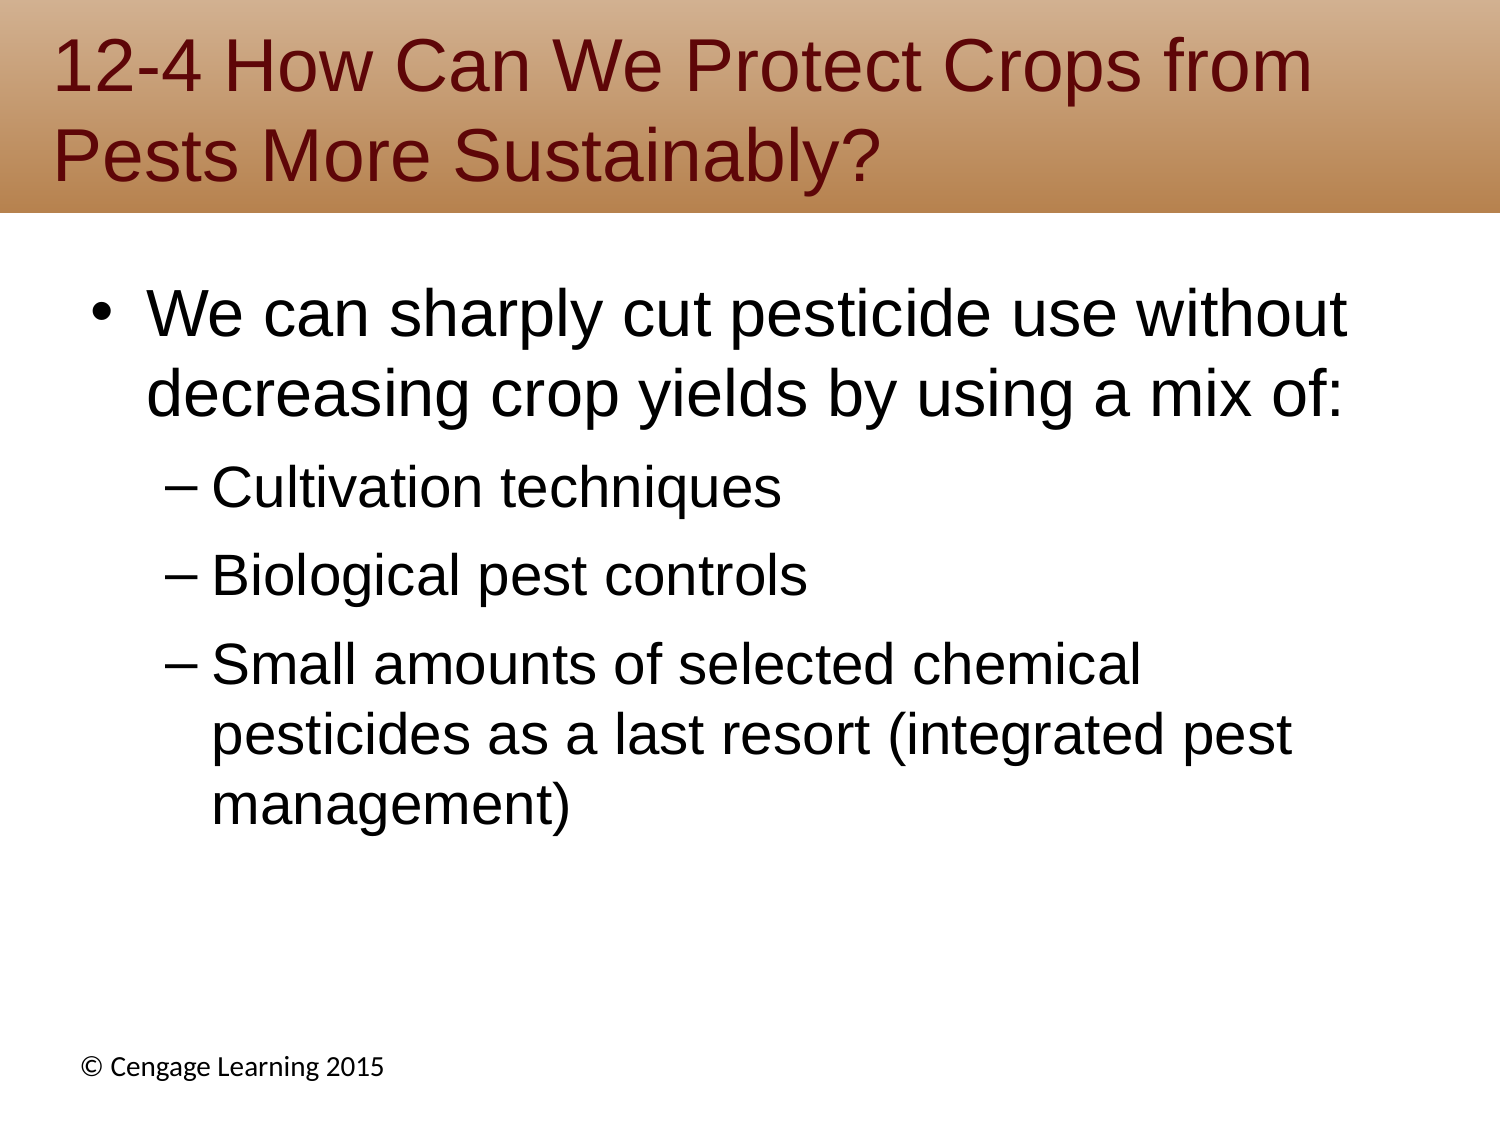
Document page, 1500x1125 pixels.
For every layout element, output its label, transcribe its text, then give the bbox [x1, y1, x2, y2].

title 12-4 How Can We Protect Crops from Pests More Sustainably? [0, 0, 1500, 213]
list We can sharply cut pesticide use without decreasing crop yields by using a mix of: Cultivation techniques Biological pest controls Small amounts of selected chemical pesticides as a last resort (integrated pest management) [74, 262, 1426, 1101]
